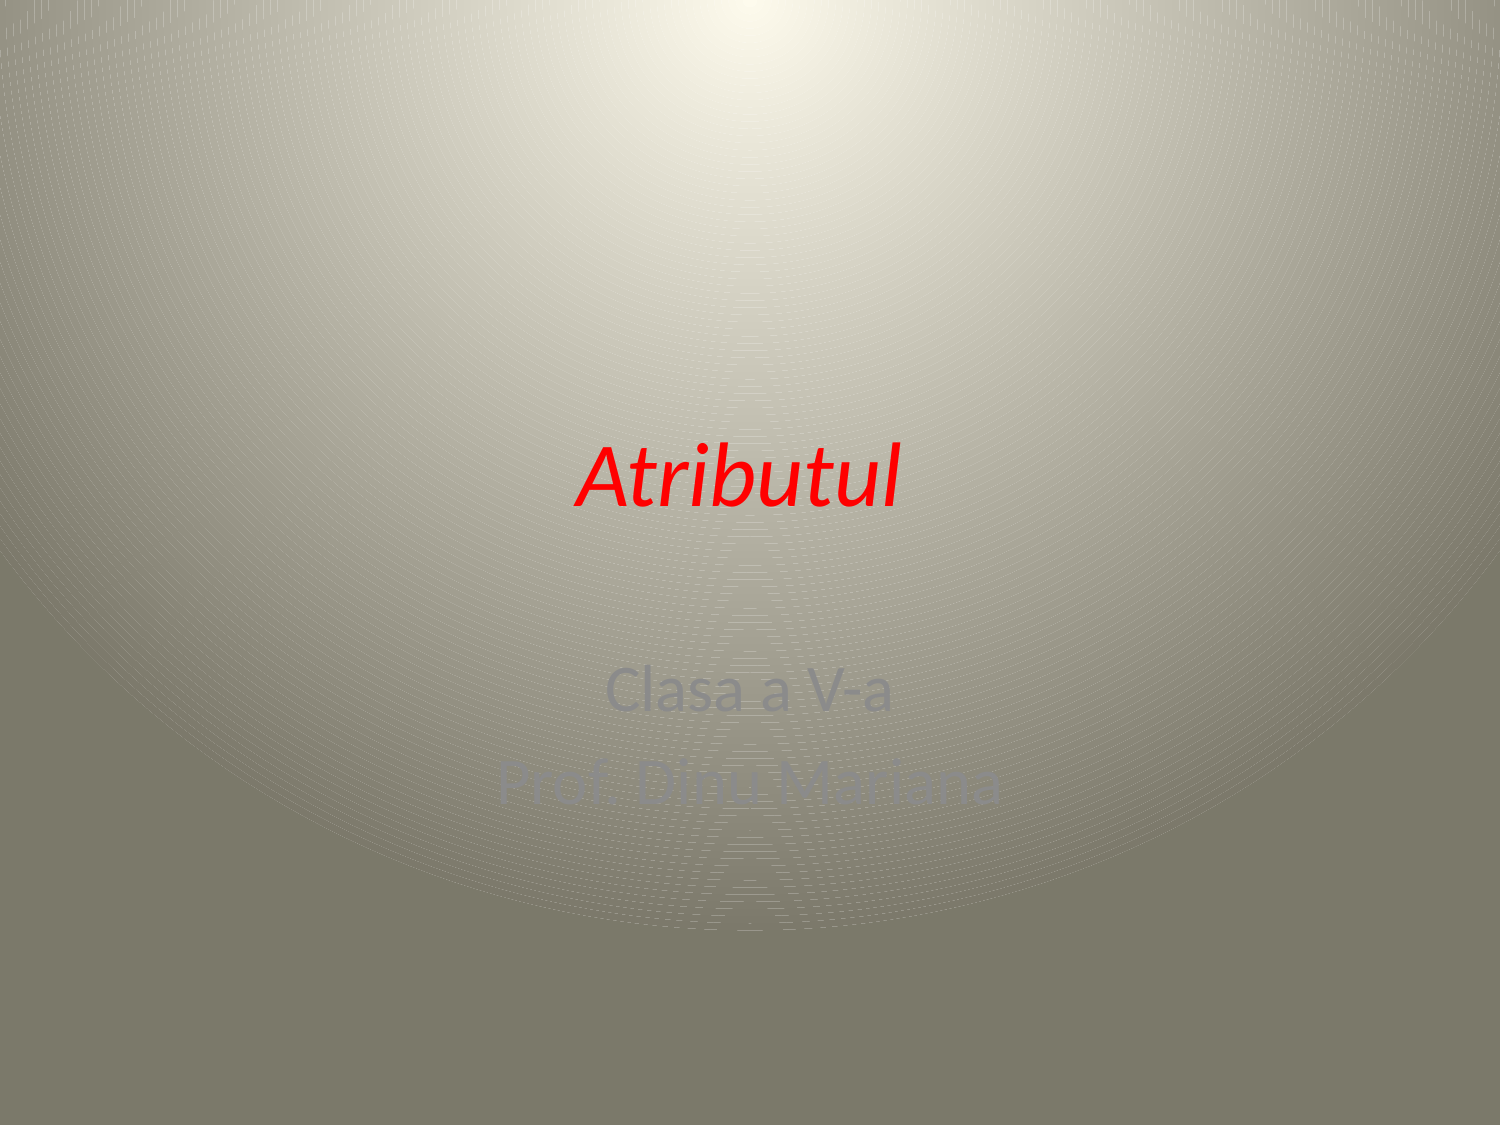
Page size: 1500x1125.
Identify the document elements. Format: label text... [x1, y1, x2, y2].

title Atributul [112, 349, 1388, 591]
subtitle Clasa a V-a Prof. Dinu Mariana [225, 637, 1275, 925]
